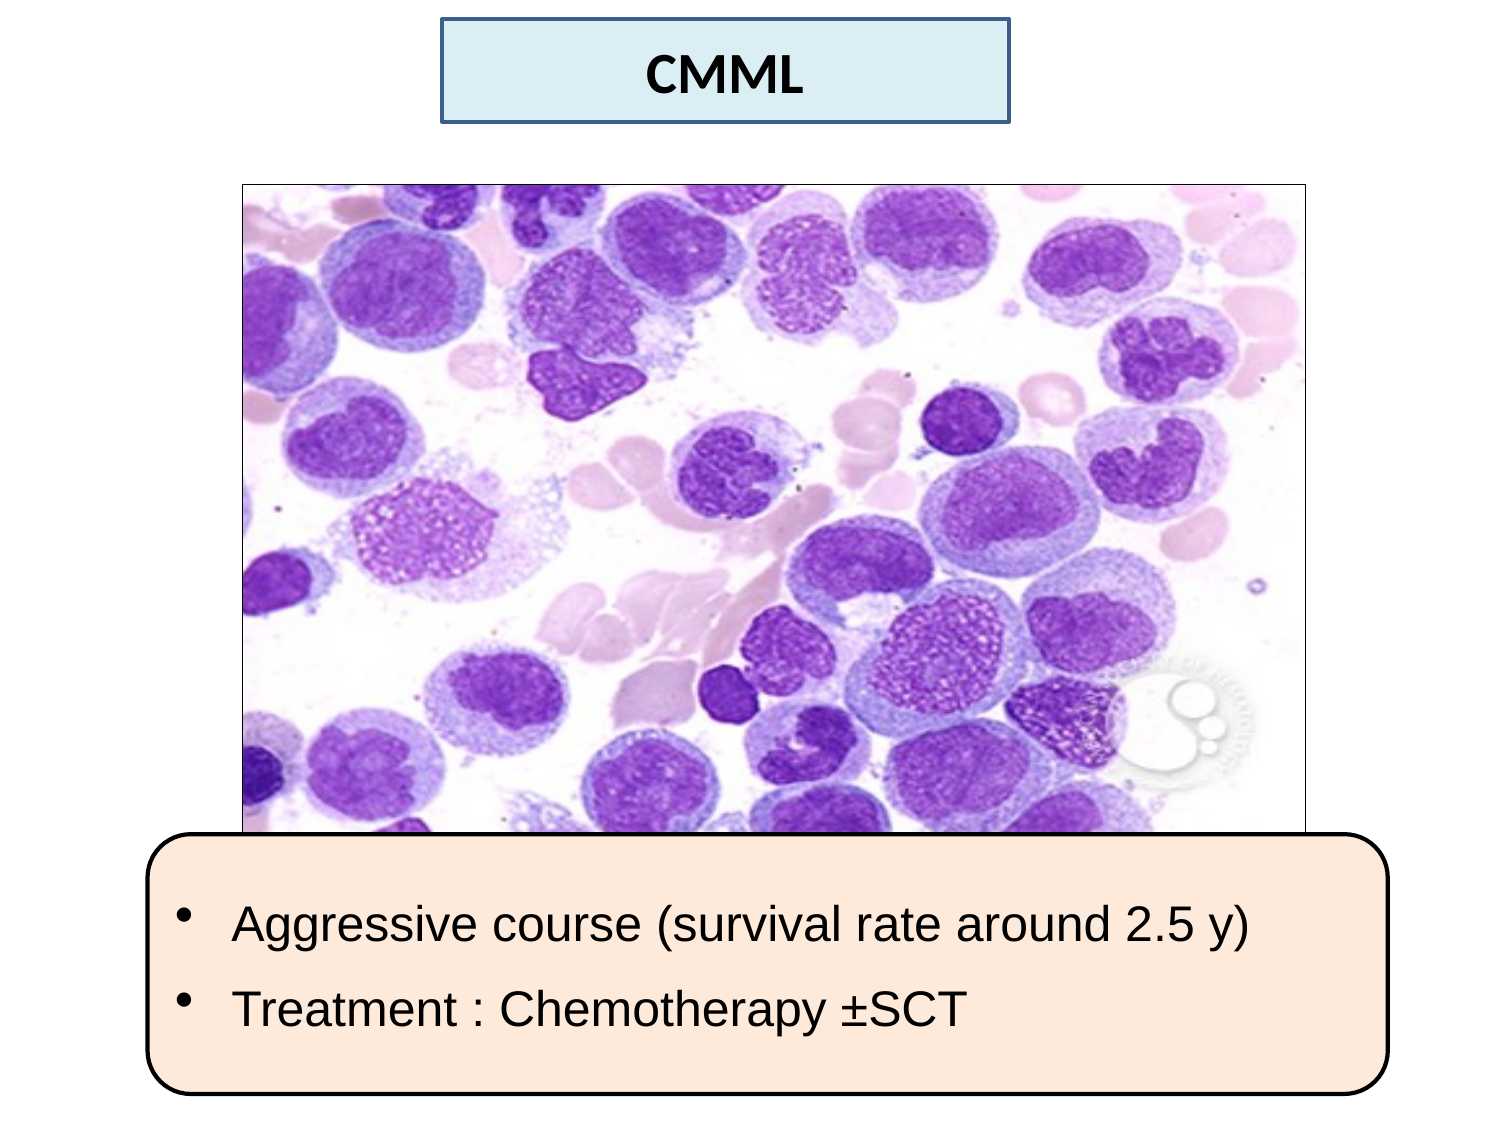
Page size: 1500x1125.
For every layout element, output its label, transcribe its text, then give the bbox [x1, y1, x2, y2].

picture [241, 184, 1306, 835]
text_box CMML [440, 17, 1011, 124]
text_box Aggressive course (survival rate around 2.5 y) Treatment : Chemotherapy ±SCT [145, 832, 1390, 1097]
